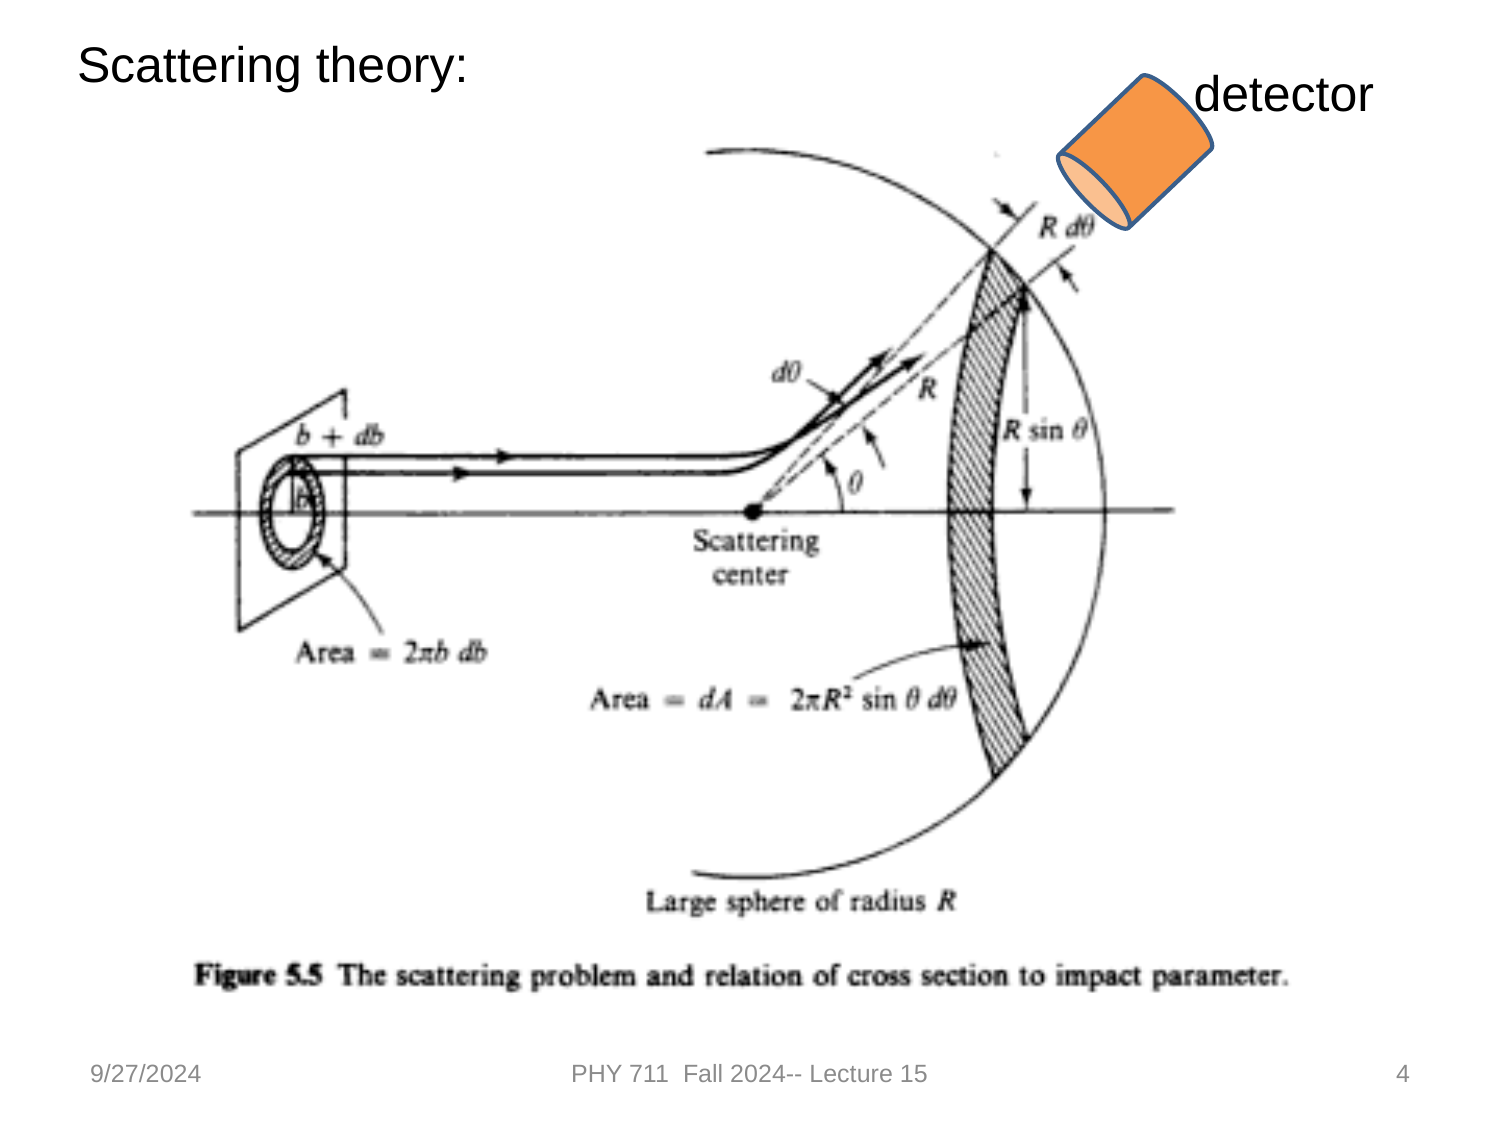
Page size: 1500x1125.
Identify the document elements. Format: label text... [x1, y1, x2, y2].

footer PHY 711 Fall 2024-- Lecture 15 [512, 1071, 988, 1103]
text_box Scattering theory: [62, 24, 1338, 100]
slide_number 4 [1074, 1042, 1425, 1103]
text_box [1115, 73, 1178, 98]
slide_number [75, 1042, 425, 1103]
text_box detector [1178, 54, 1397, 130]
picture [162, 99, 1378, 1063]
